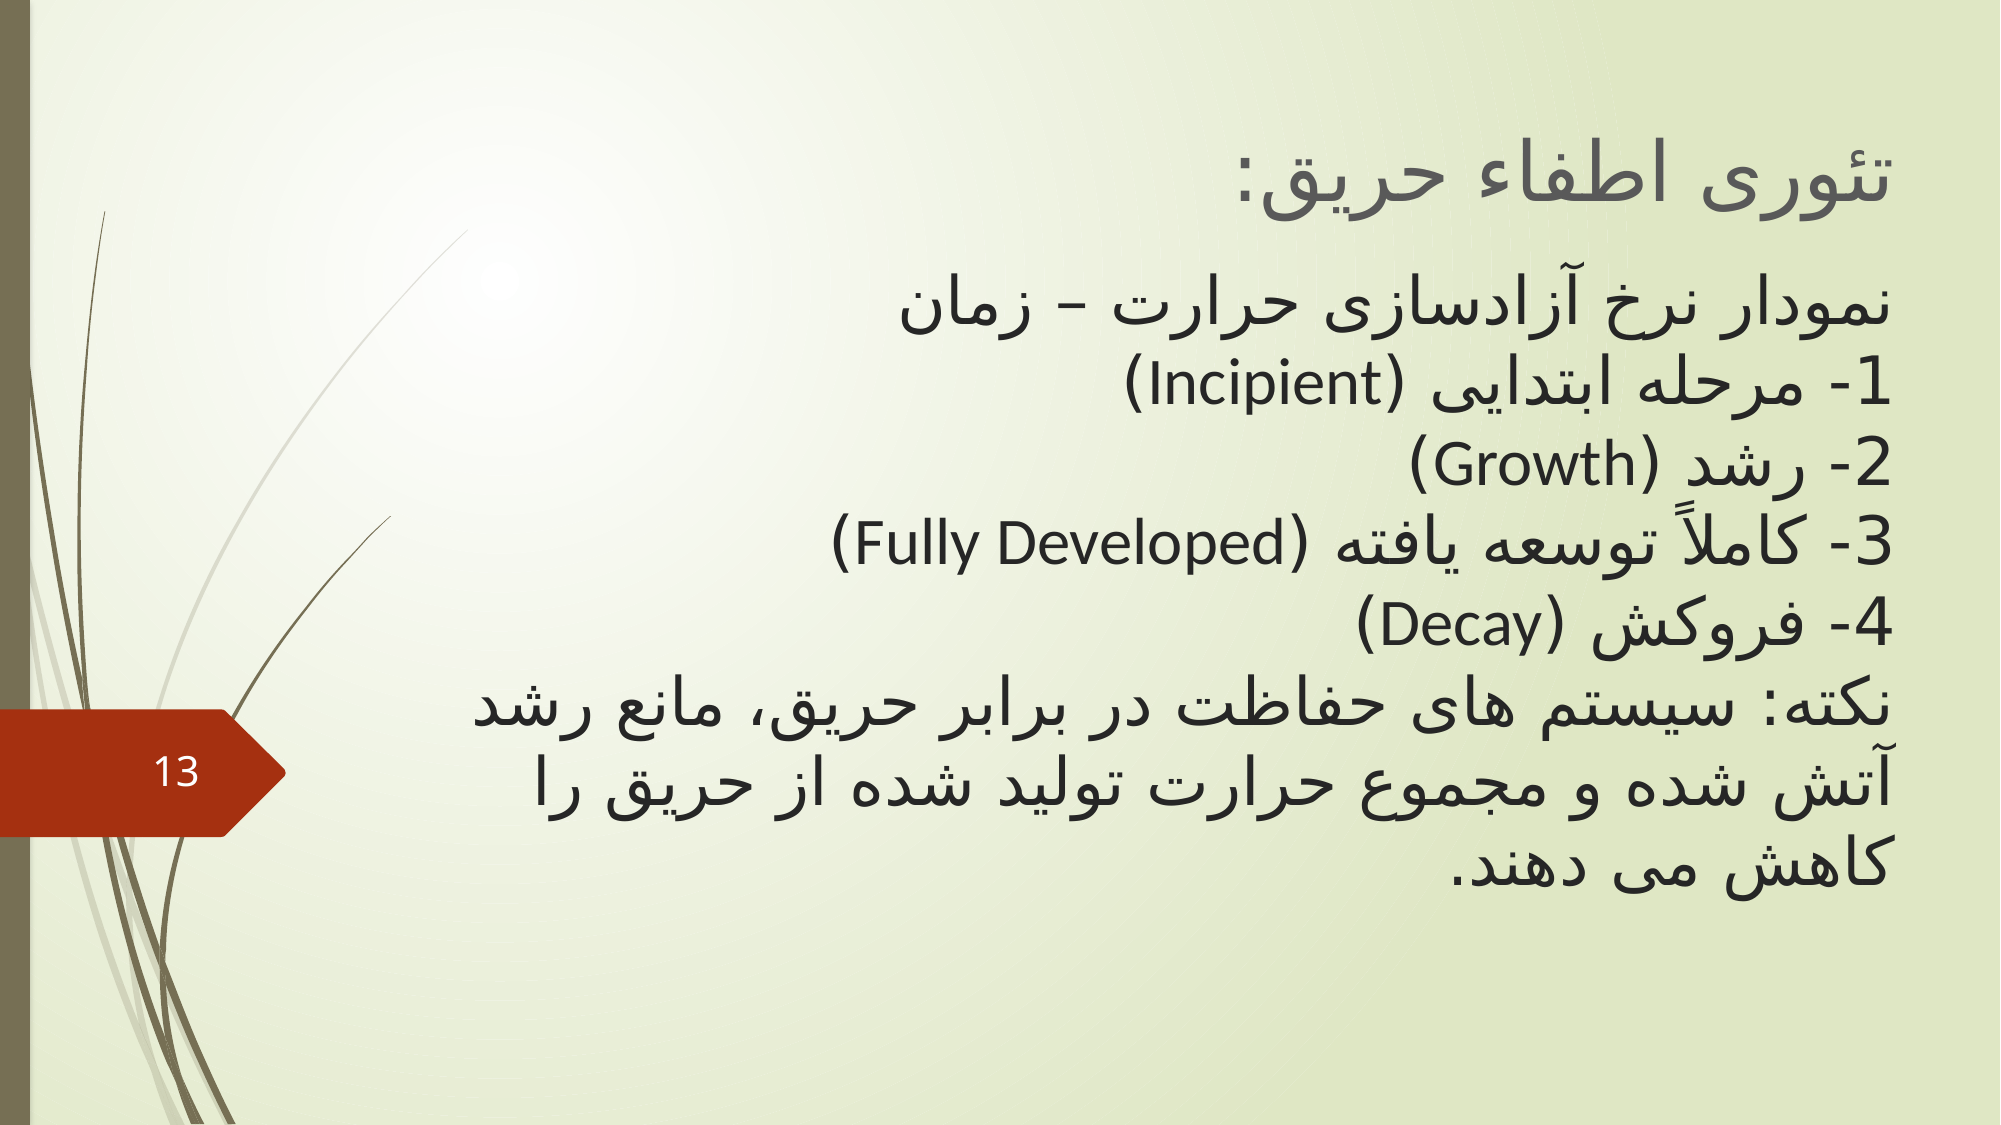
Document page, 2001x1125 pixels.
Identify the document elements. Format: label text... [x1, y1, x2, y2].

title نمودار نرخ آزادسازی حرارت – زمان 1- مرحله ابتدایی (Incipient) 2- رشد (Growth) 3- کاملاً توسعه یافته (Fully Developed) 4- فروکش (Decay) نکته: سیستم های حفاظت در برابر حریق، مانع رشد آتش شده و مجموع حرارت تولید شده از حریق را کاهش می دهند. [448, 261, 1911, 1005]
slide_number 13 [87, 743, 216, 803]
subtitle تئوری اطفاء حریق: [448, 75, 1911, 261]
